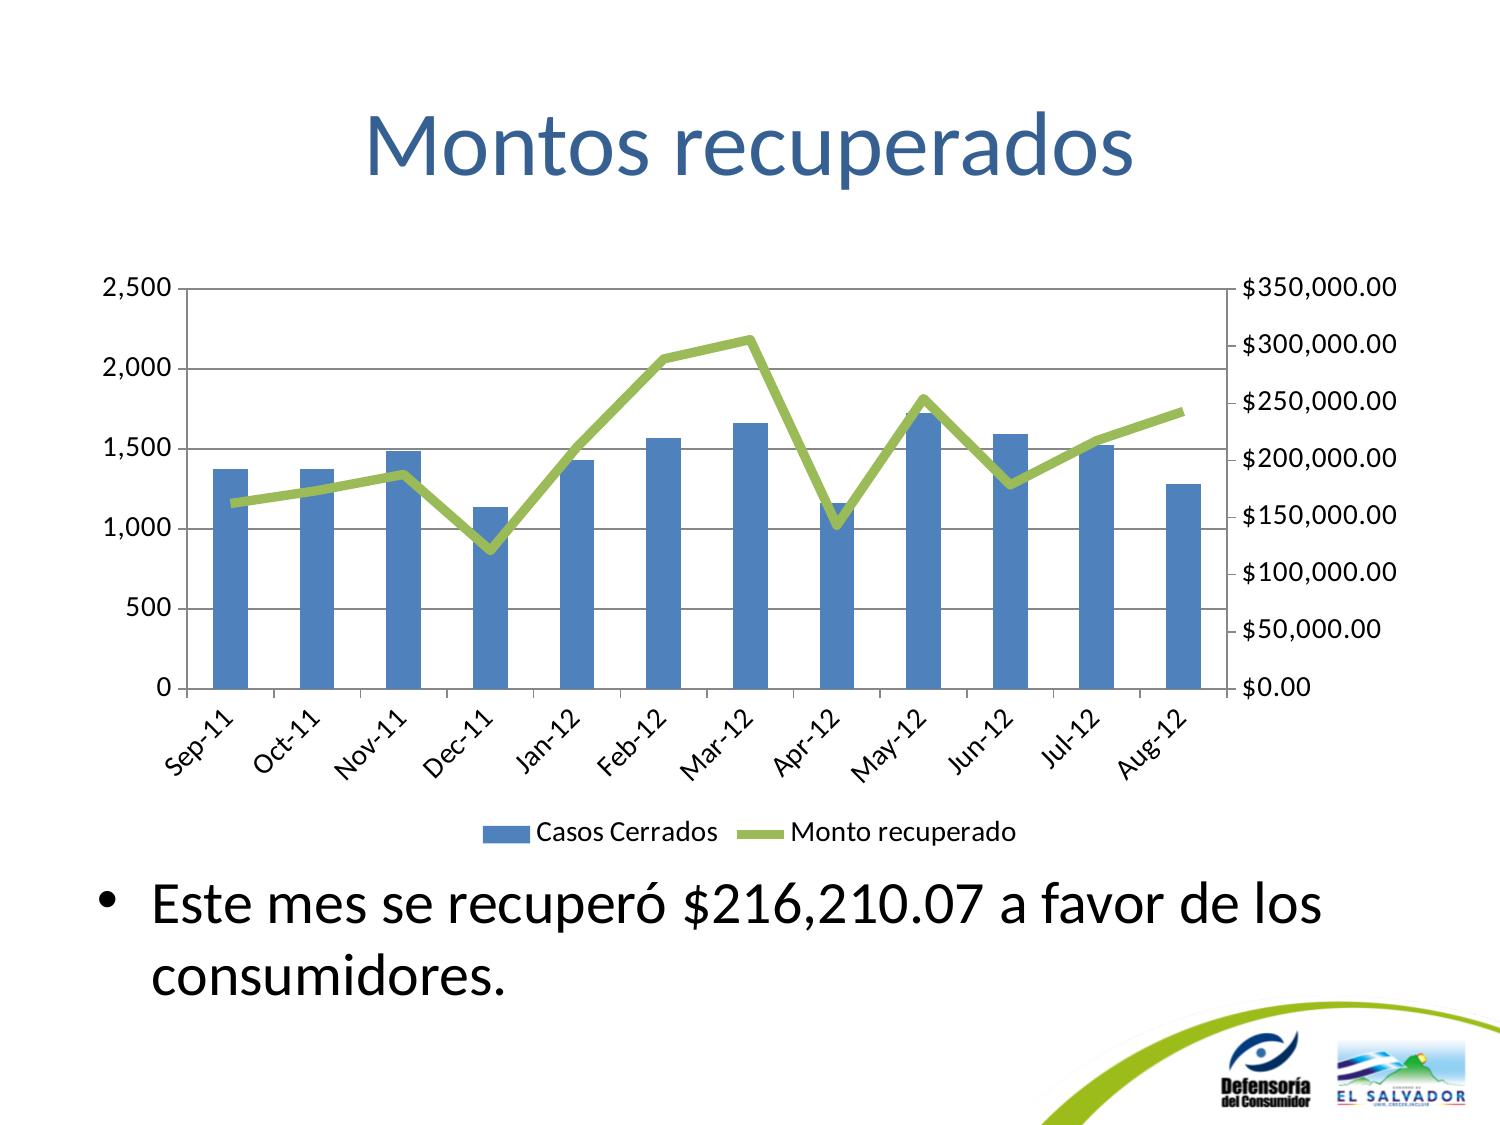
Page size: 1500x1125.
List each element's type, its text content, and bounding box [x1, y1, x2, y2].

picture [1033, 993, 1500, 1125]
text_box Este mes se recuperó $216,210.07 a favor de los consumidores. [81, 855, 1432, 1015]
chart [74, 262, 1426, 856]
title Montos recuperados [75, 45, 1425, 233]
